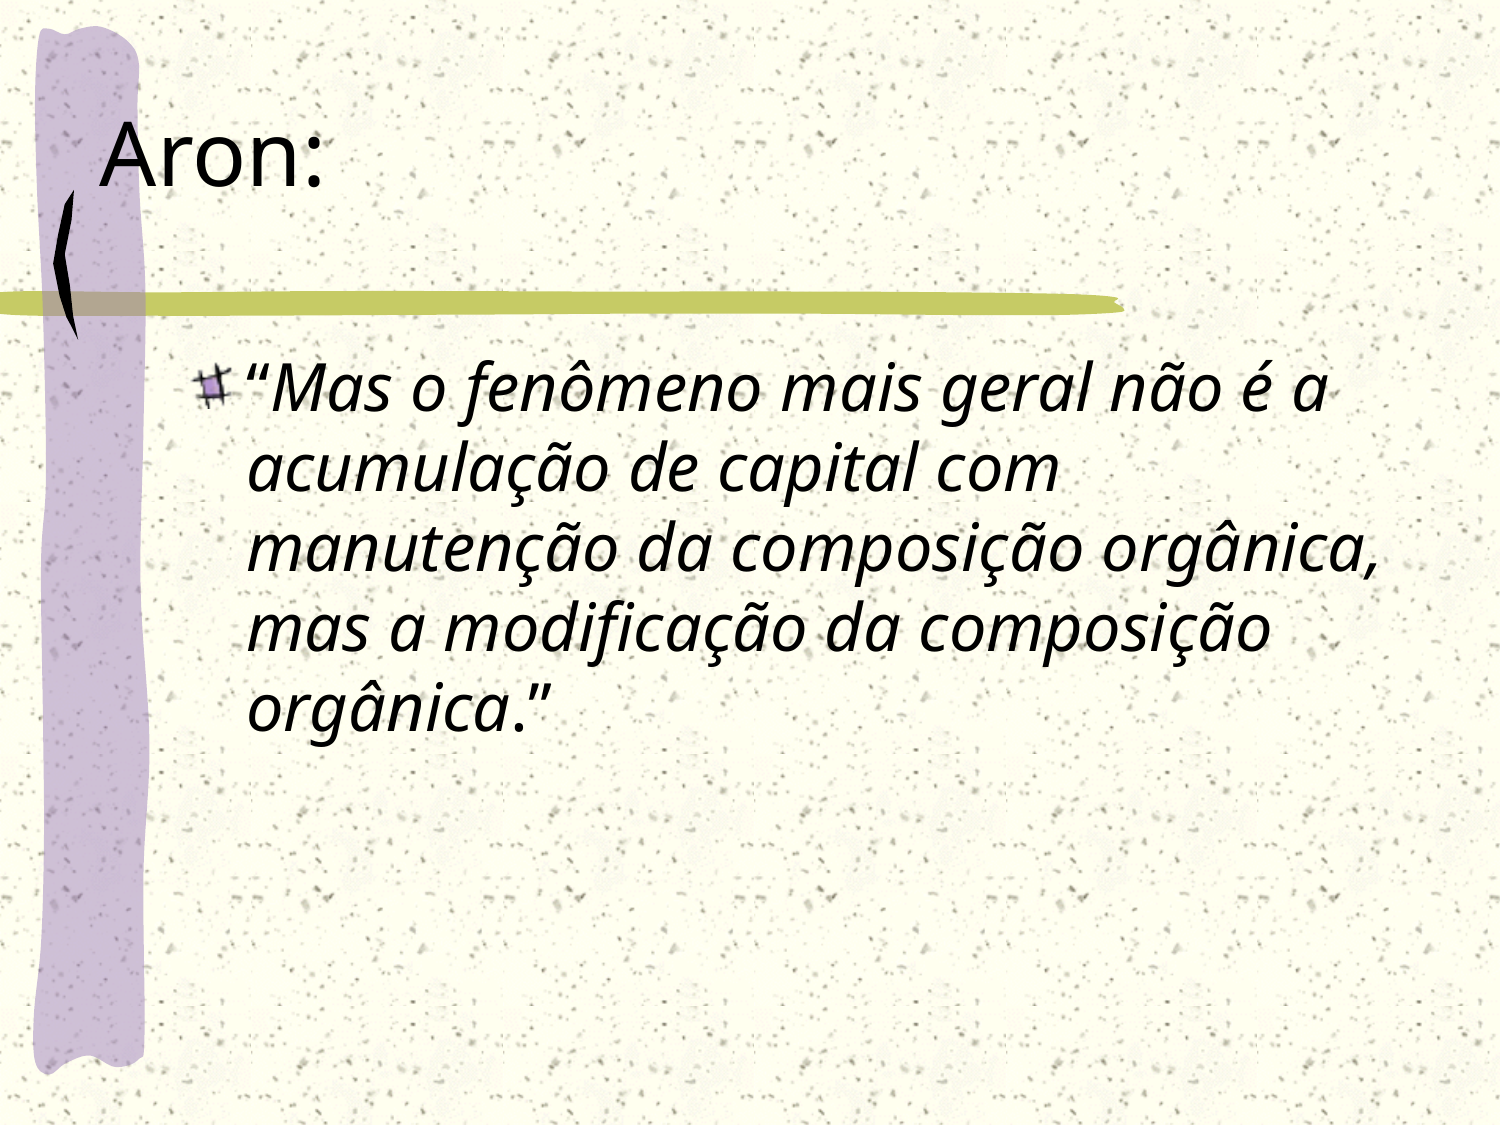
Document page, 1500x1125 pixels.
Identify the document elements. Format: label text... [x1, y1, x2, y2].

title Aron: [84, 89, 1496, 213]
list “Mas o fenômeno mais geral não é a acumulação de capital com manutenção da composição orgânica, mas a modificação da composição orgânica.” [174, 337, 1450, 1013]
picture [0, 0, 1500, 1125]
